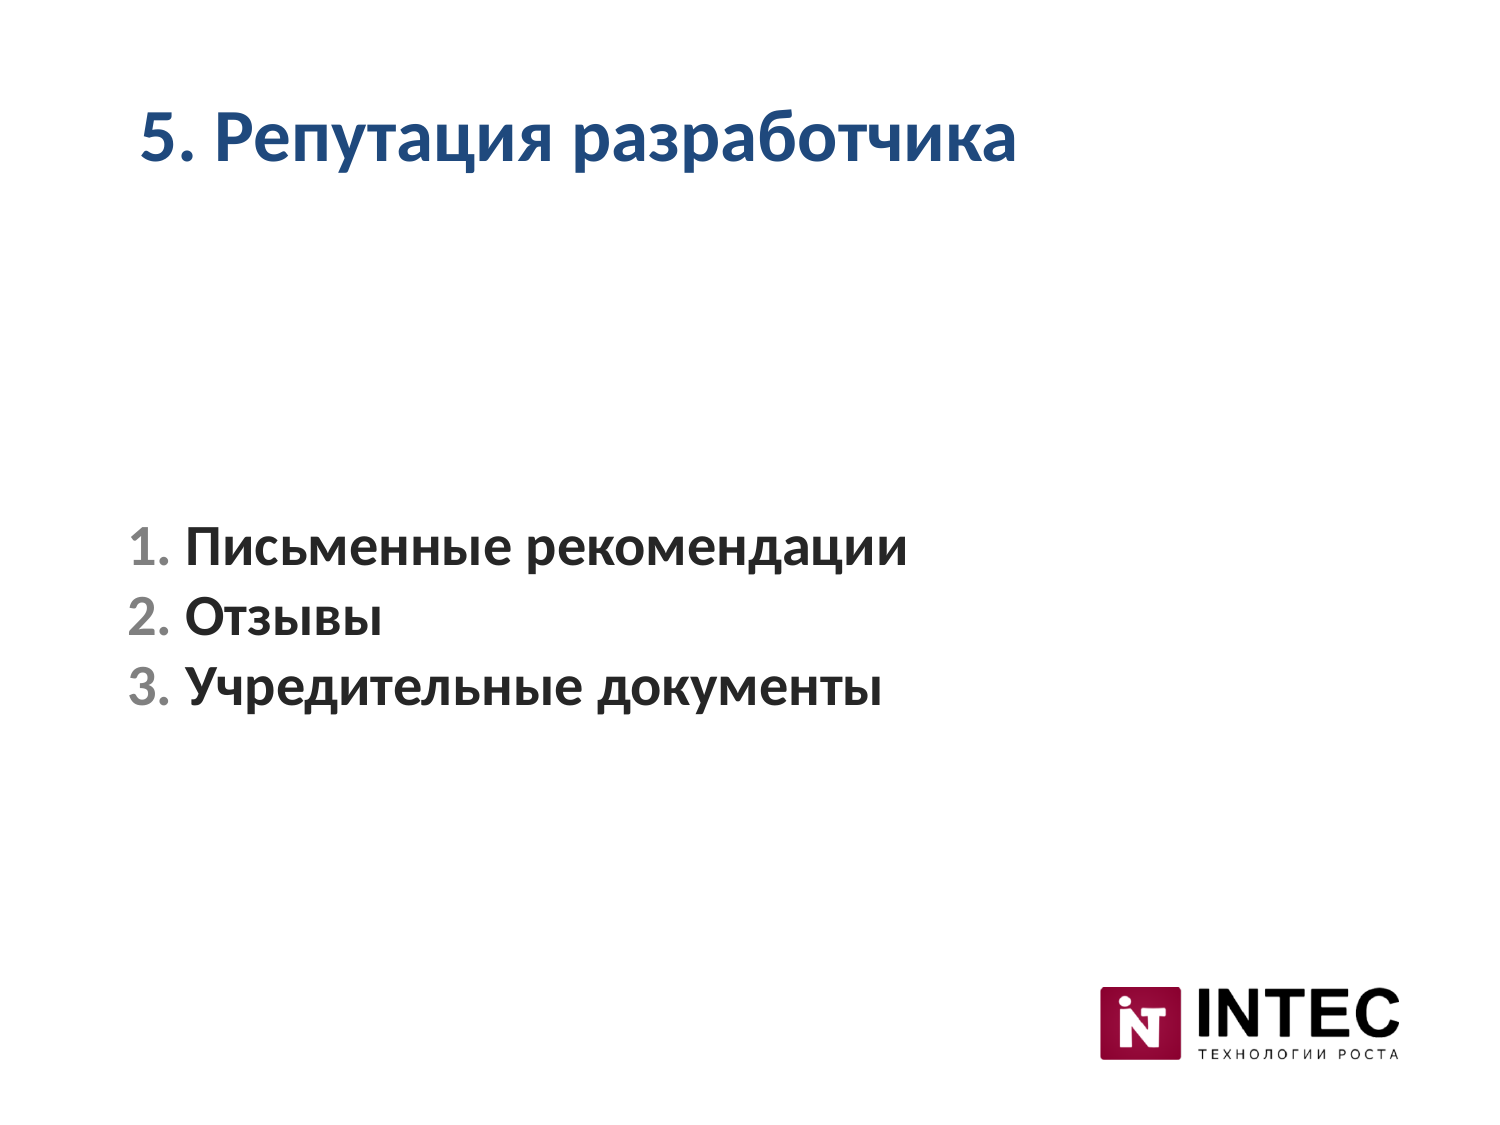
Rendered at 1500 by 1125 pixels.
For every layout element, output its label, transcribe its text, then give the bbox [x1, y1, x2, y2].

text_box 5. Репутация разработчика [123, 98, 1302, 164]
picture [1099, 987, 1400, 1061]
text_box 1. Письменные рекомендации 2. Отзывы 3. Учредительные документы [110, 173, 1389, 1052]
